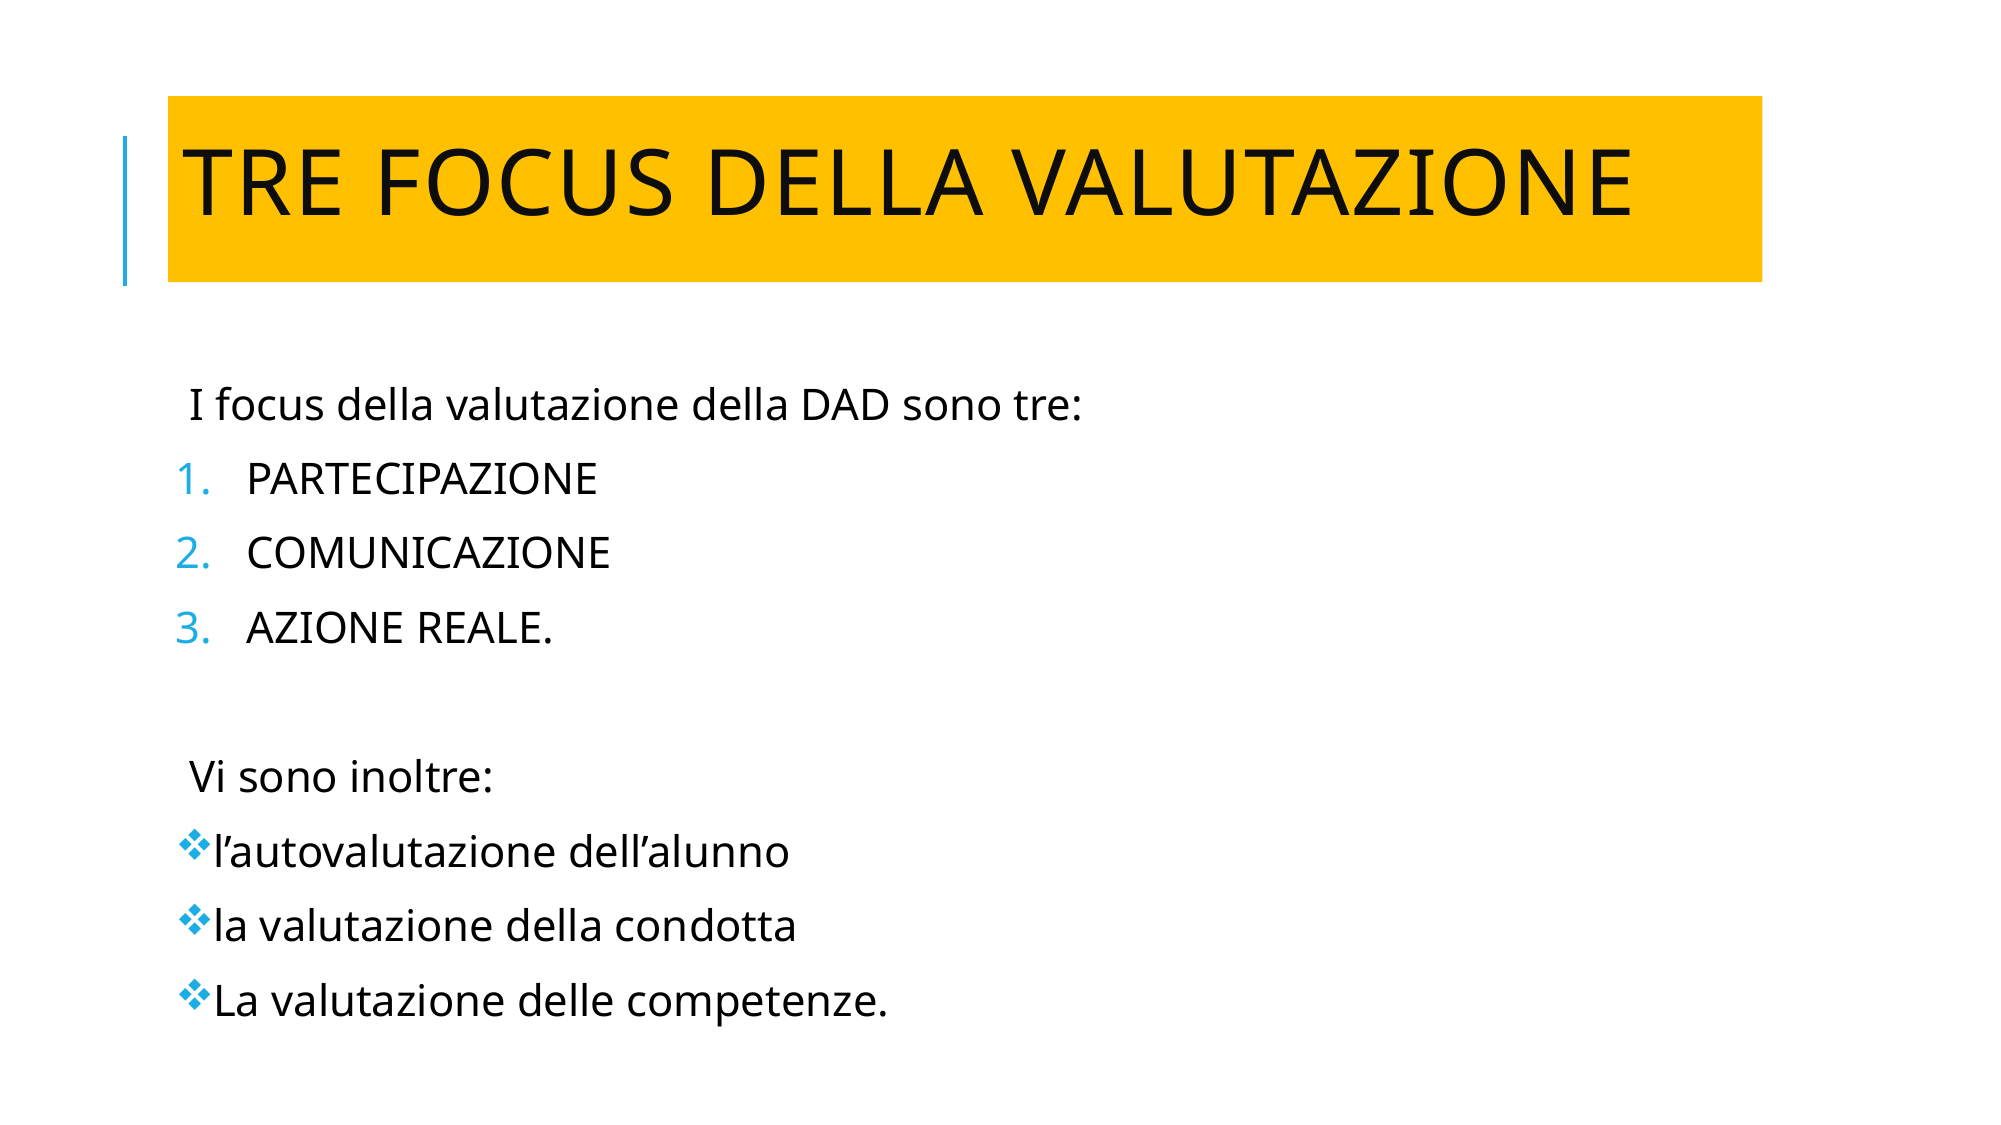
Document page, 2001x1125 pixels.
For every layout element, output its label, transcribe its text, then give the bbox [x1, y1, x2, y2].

title TRE focus DELLA VAlUTAZIONE [168, 96, 1763, 283]
list I focus della valutazione della DAD sono tre: PARTECIPAZIONE COMUNICAZIONE AZIONE REALE. Vi sono inoltre: l’autovalutazione dell’alunno la valutazione della condotta La valutazione delle competenze. [168, 375, 1763, 1035]
